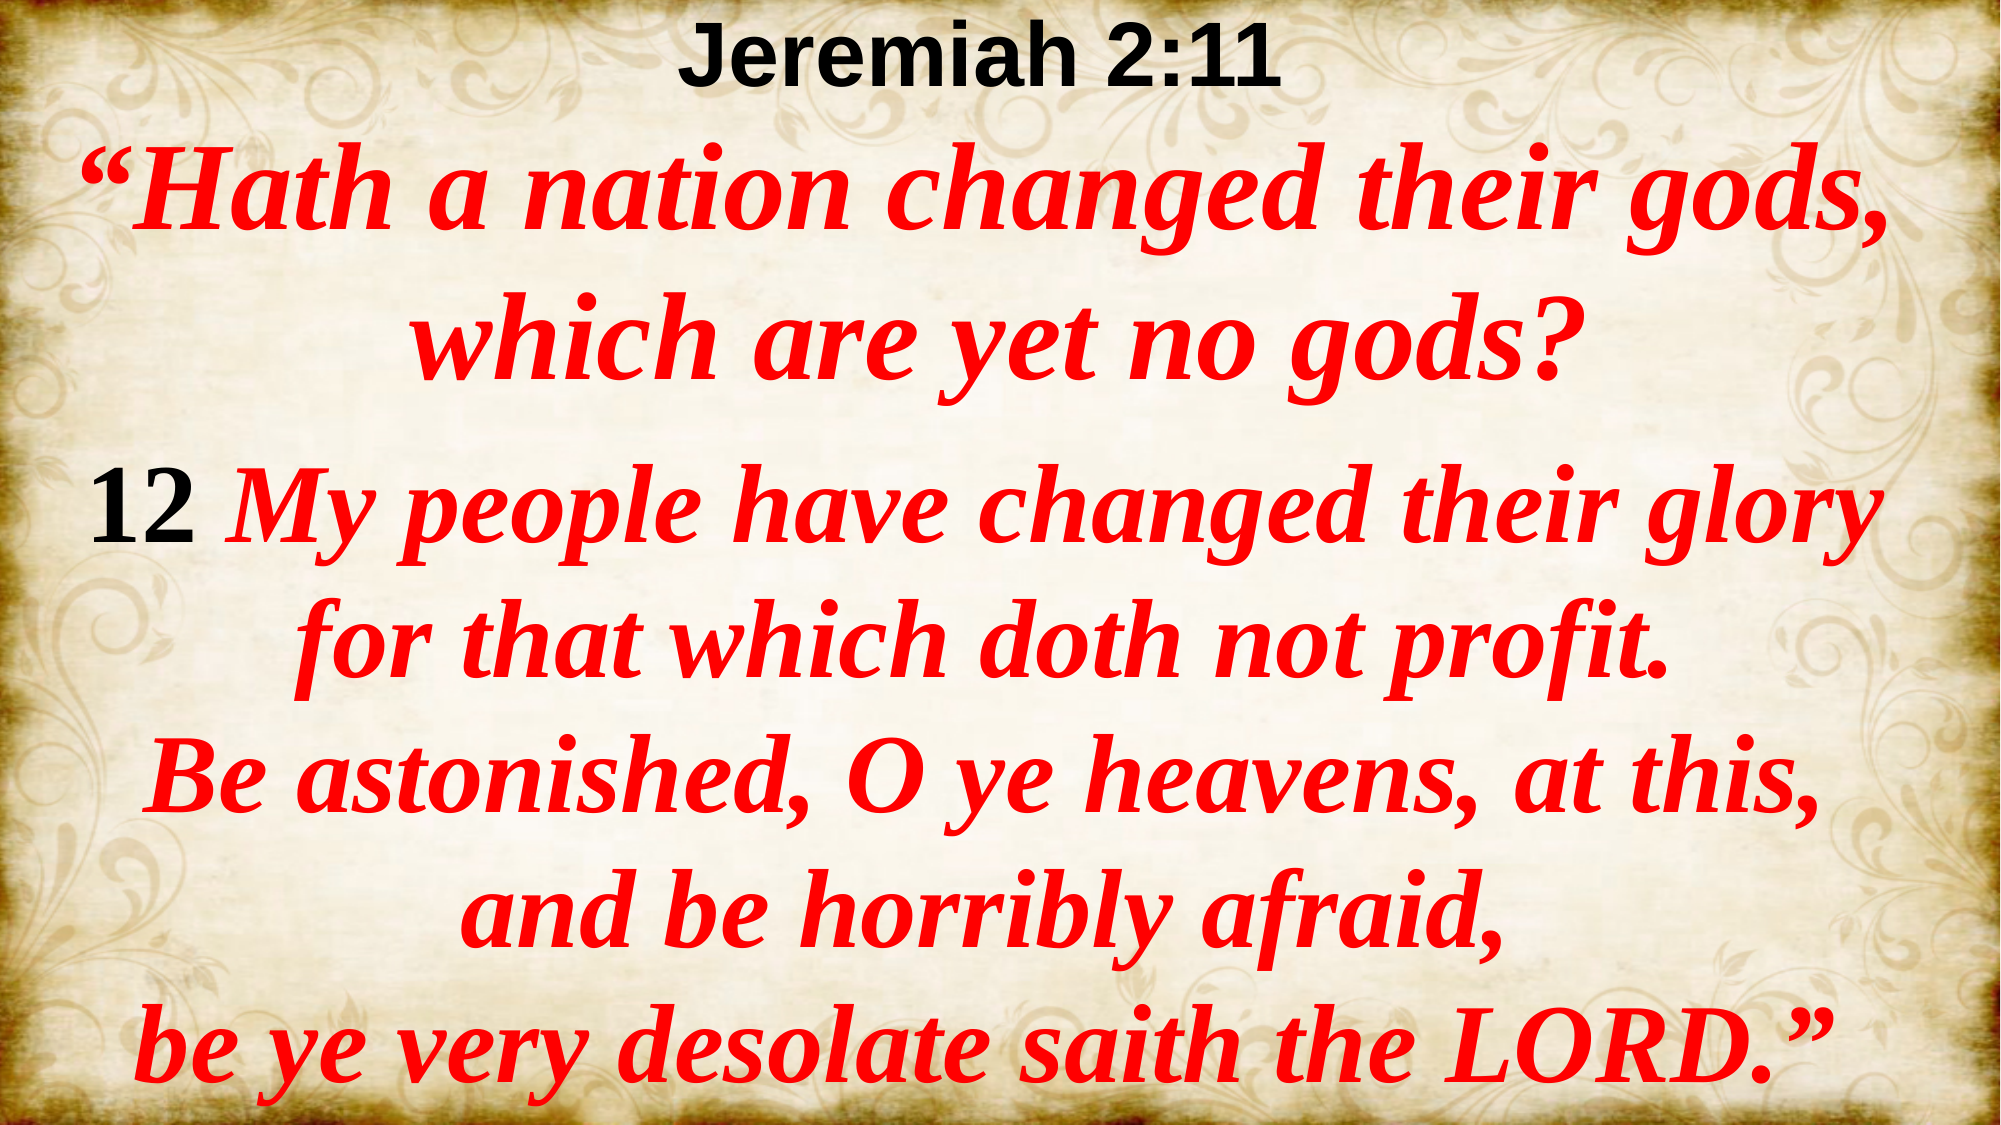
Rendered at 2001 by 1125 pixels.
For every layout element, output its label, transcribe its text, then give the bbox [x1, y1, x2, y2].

text_box Jeremiah 2:11 “Hath a nation changed their gods, which are yet no gods? 12 My people have changed their glory for that which doth not profit. Be astonished, O ye heavens, at this, and be horribly afraid, be ye very desolate saith the LORD.” [0, 0, 2000, 1125]
